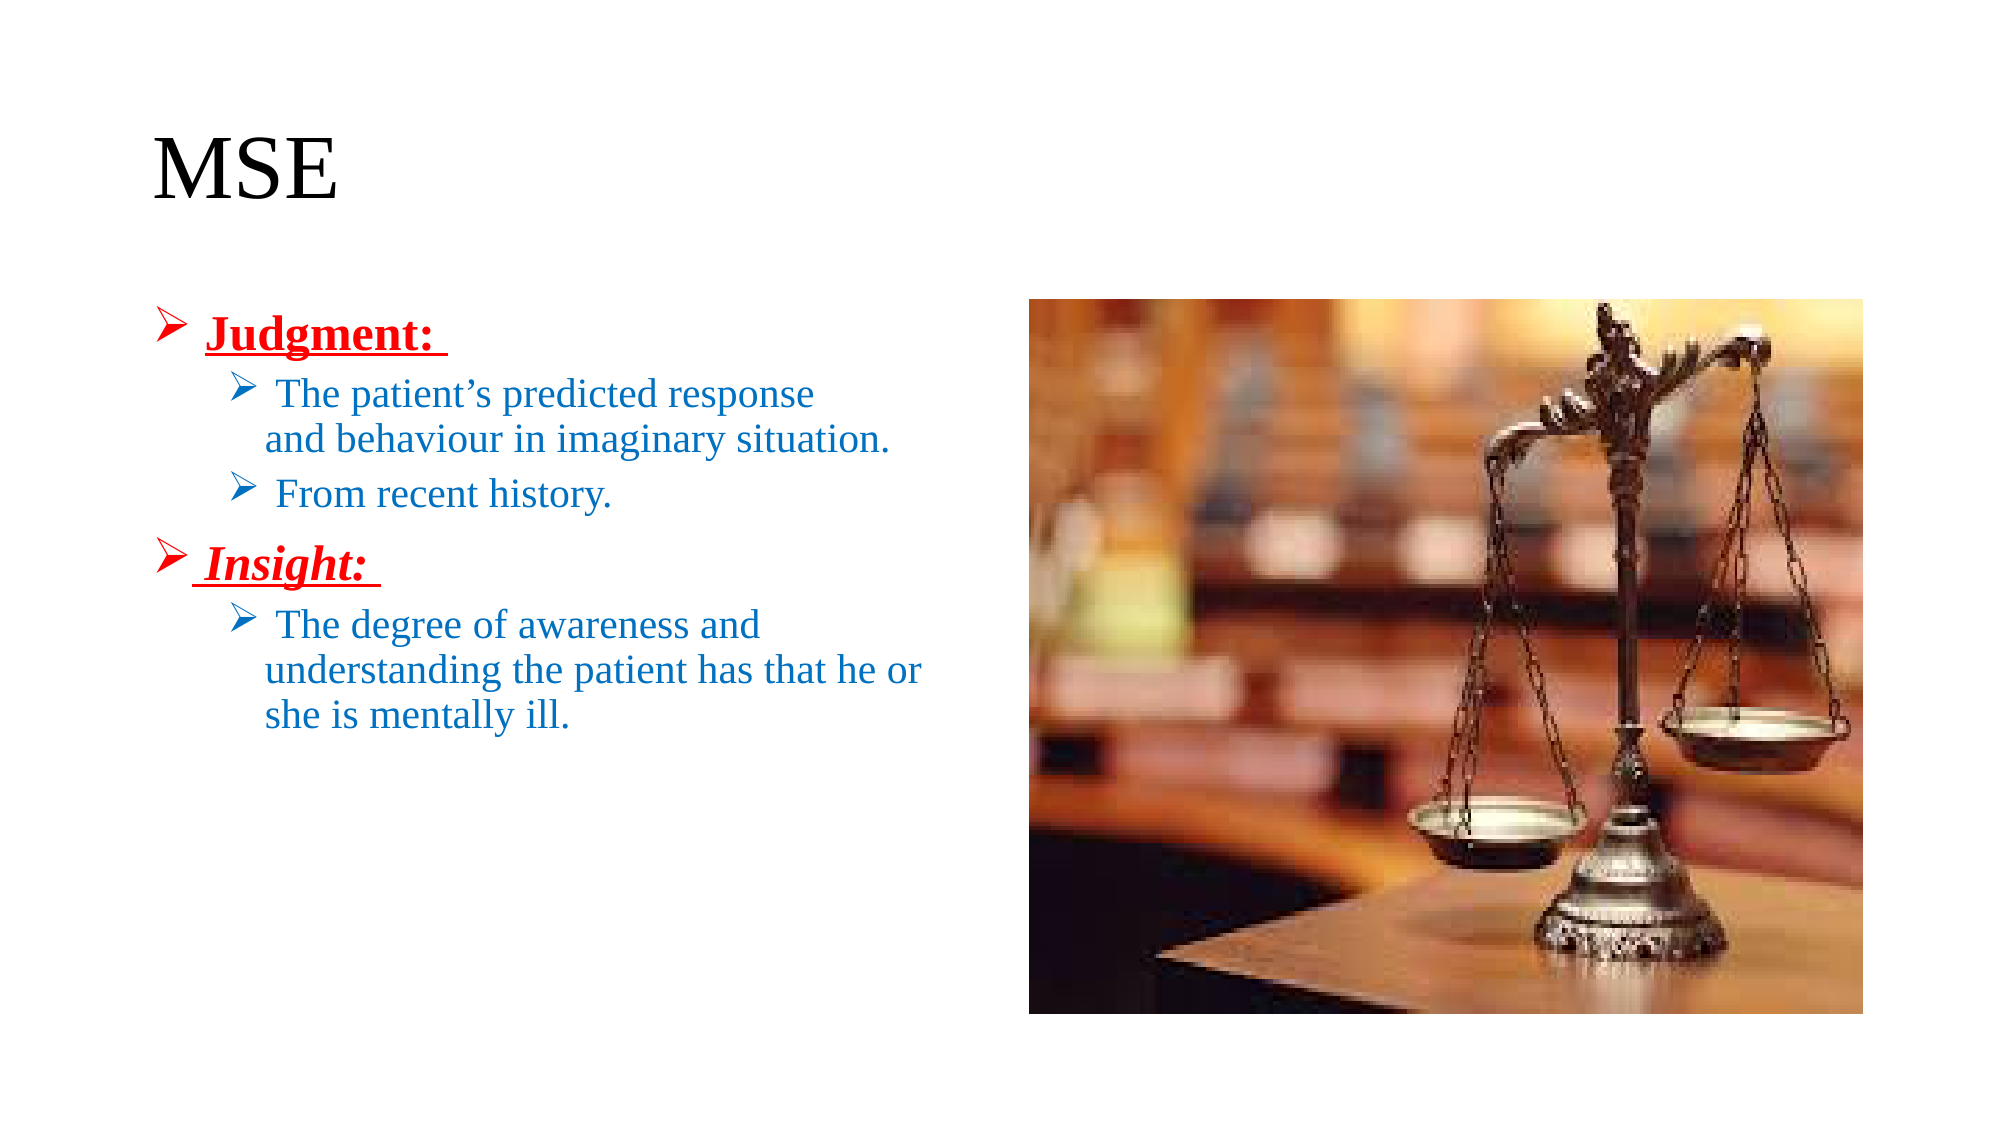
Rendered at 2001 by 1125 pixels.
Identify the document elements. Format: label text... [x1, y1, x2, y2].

title MSE [137, 59, 1863, 278]
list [1029, 299, 1863, 1014]
list Judgment: ​ The patient’s predicted response and behaviour in imaginary situation.​ From recent history.​ Insight: ​ The degree of awareness and understanding the patient has that he or she is mentally ill. [137, 299, 988, 1014]
